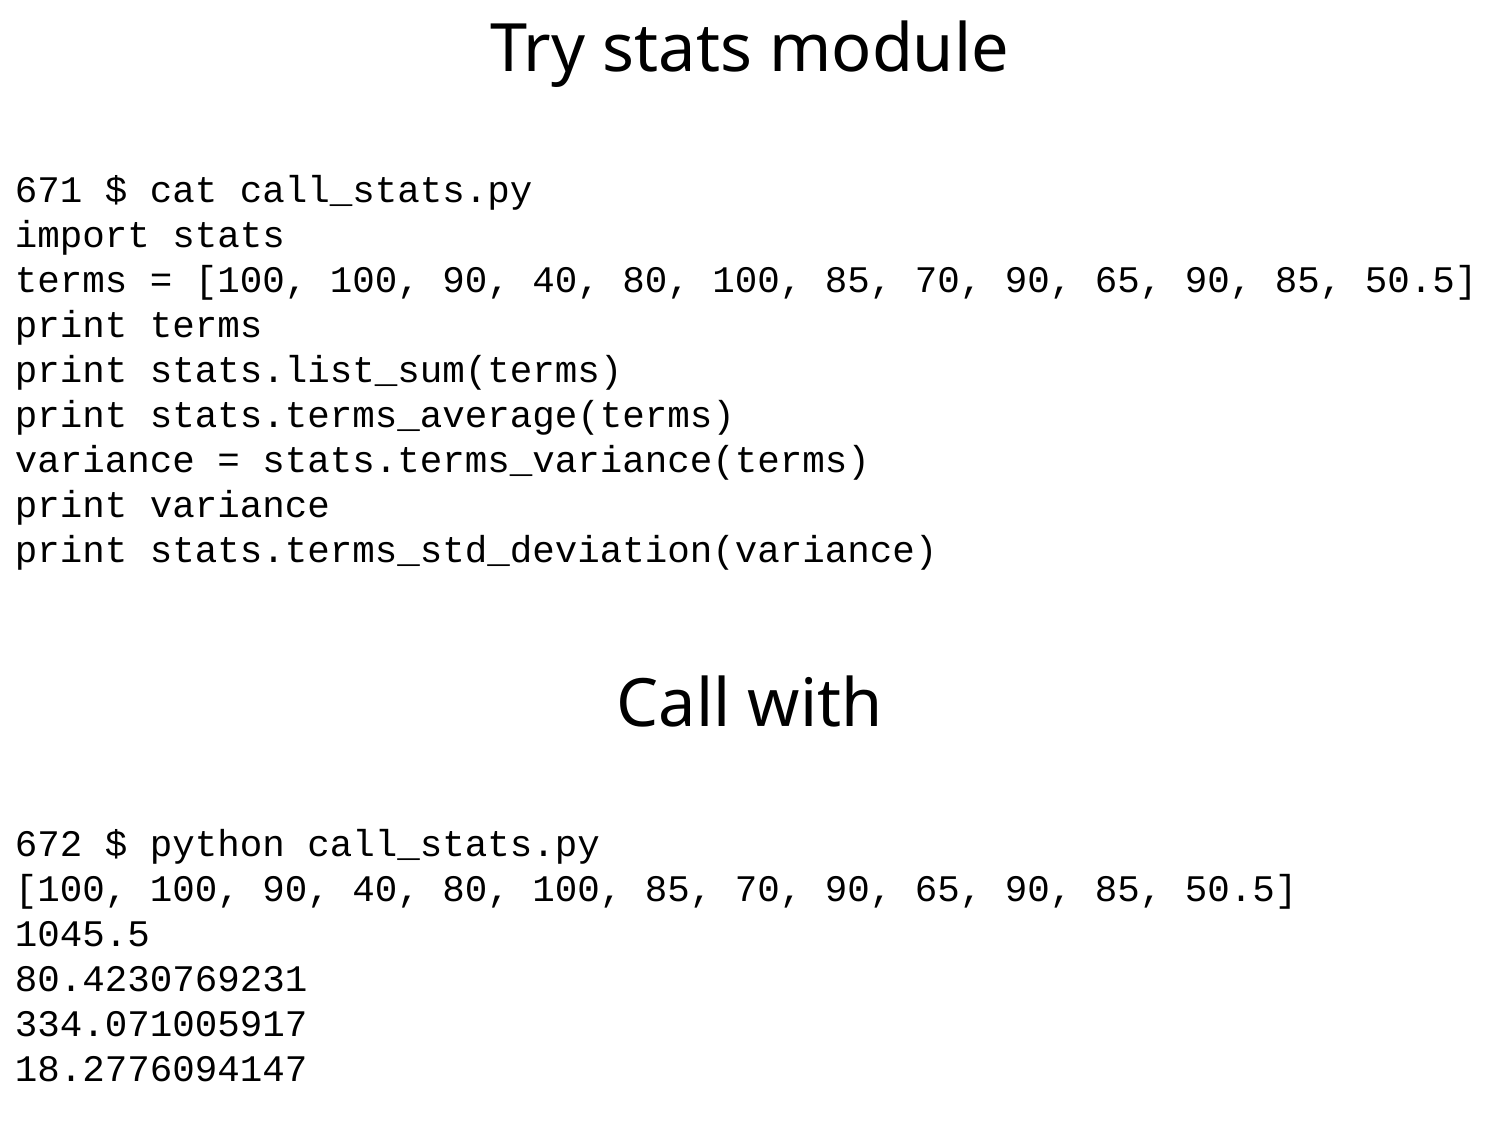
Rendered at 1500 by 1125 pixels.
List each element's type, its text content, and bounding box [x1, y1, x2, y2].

text_box Try stats module 671 $ cat call_stats.py import stats terms = [100, 100, 90, 40, 80, 100, 85, 70, 90, 65, 90, 85, 50.5] print terms print stats.list_sum(terms) print stats.terms_average(terms) variance = stats.terms_variance(terms) print variance print stats.terms_std_deviation(variance) Call with 672 $ python call_stats.py [100, 100, 90, 40, 80, 100, 85, 70, 90, 65, 90, 85, 50.5] 1045.5 80.4230769231 334.071005917 18.2776094147 [0, 0, 1500, 1125]
